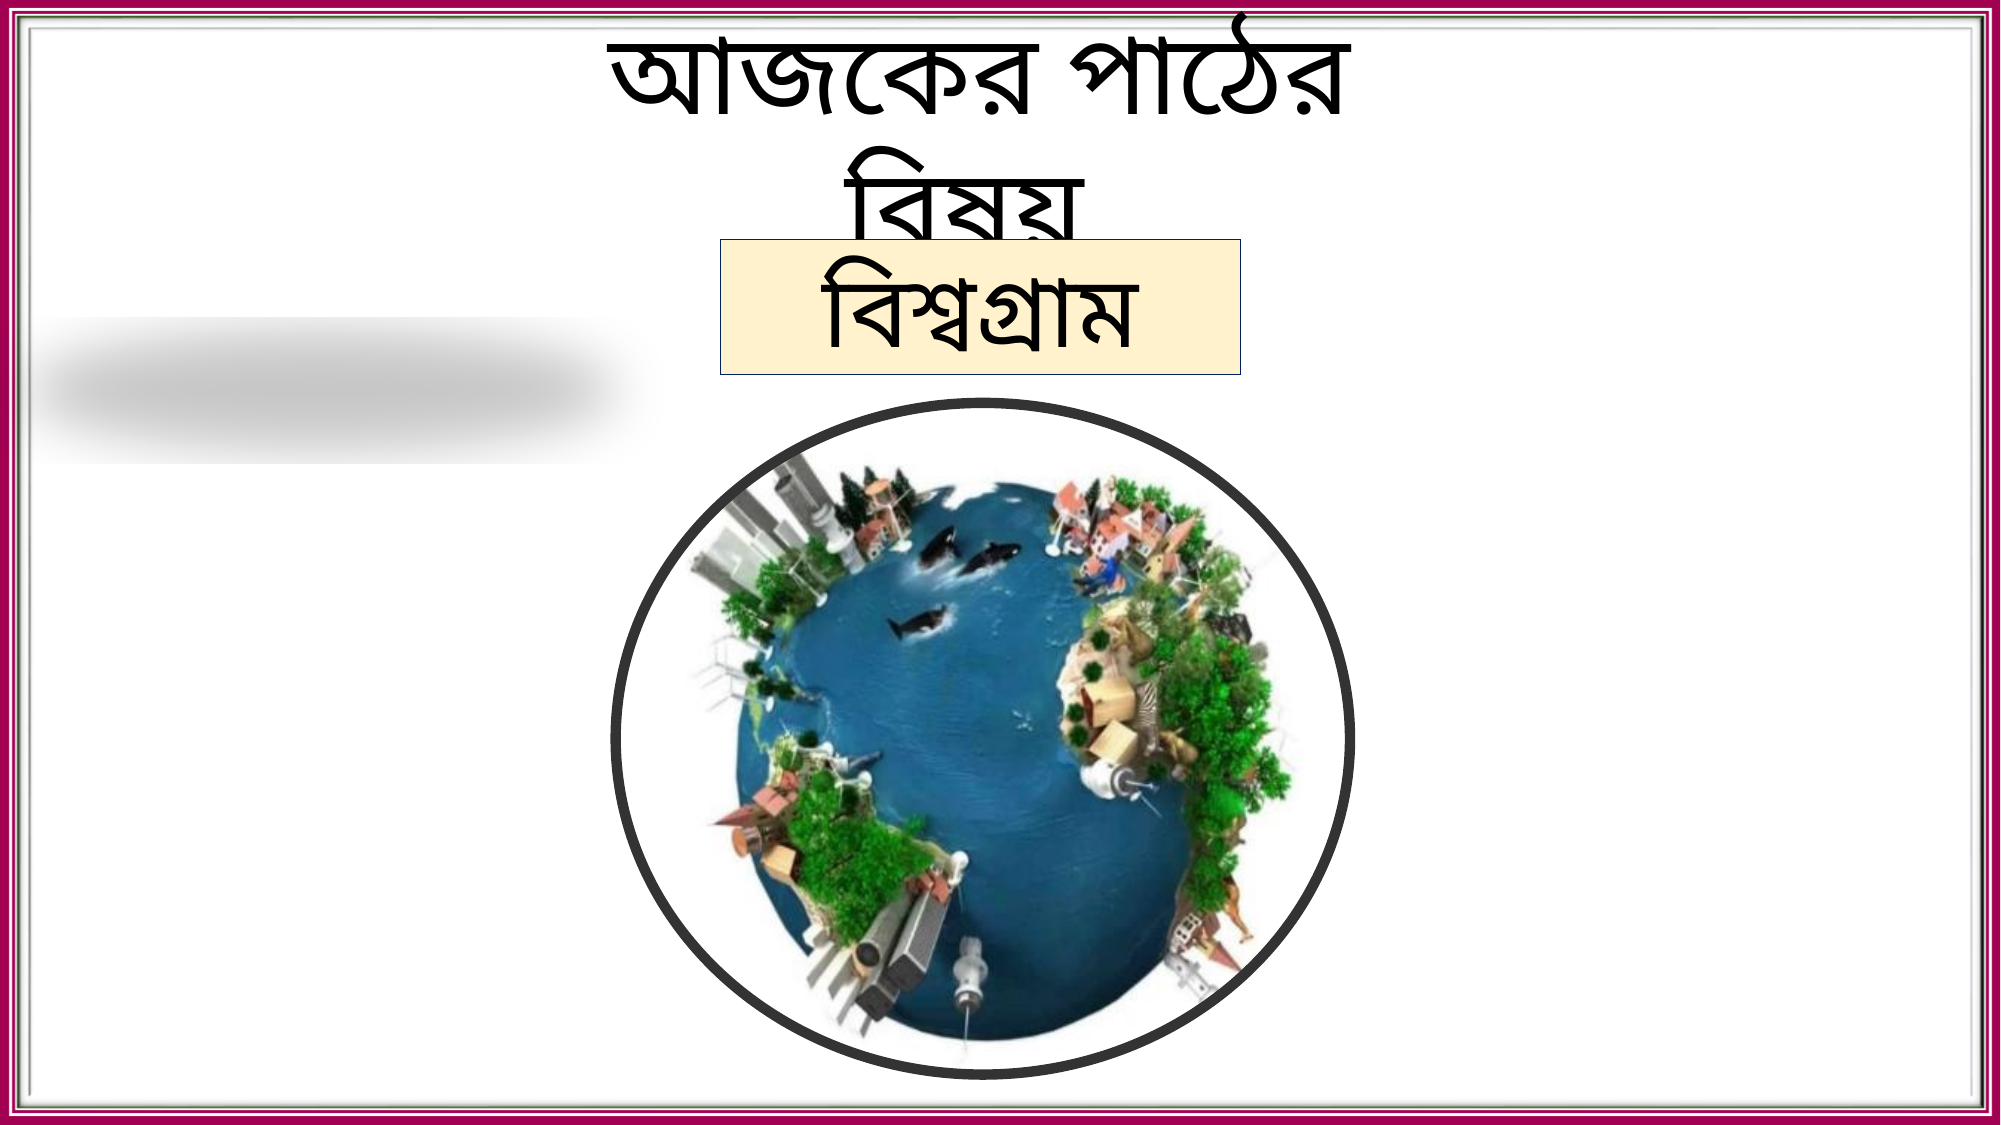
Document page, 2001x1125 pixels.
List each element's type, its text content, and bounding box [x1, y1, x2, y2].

picture [0, 0, 2001, 1125]
text_box বিশ্বগ্রাম [720, 239, 1241, 375]
text_box আজকের পাঠের বিষয় [551, 58, 1408, 216]
